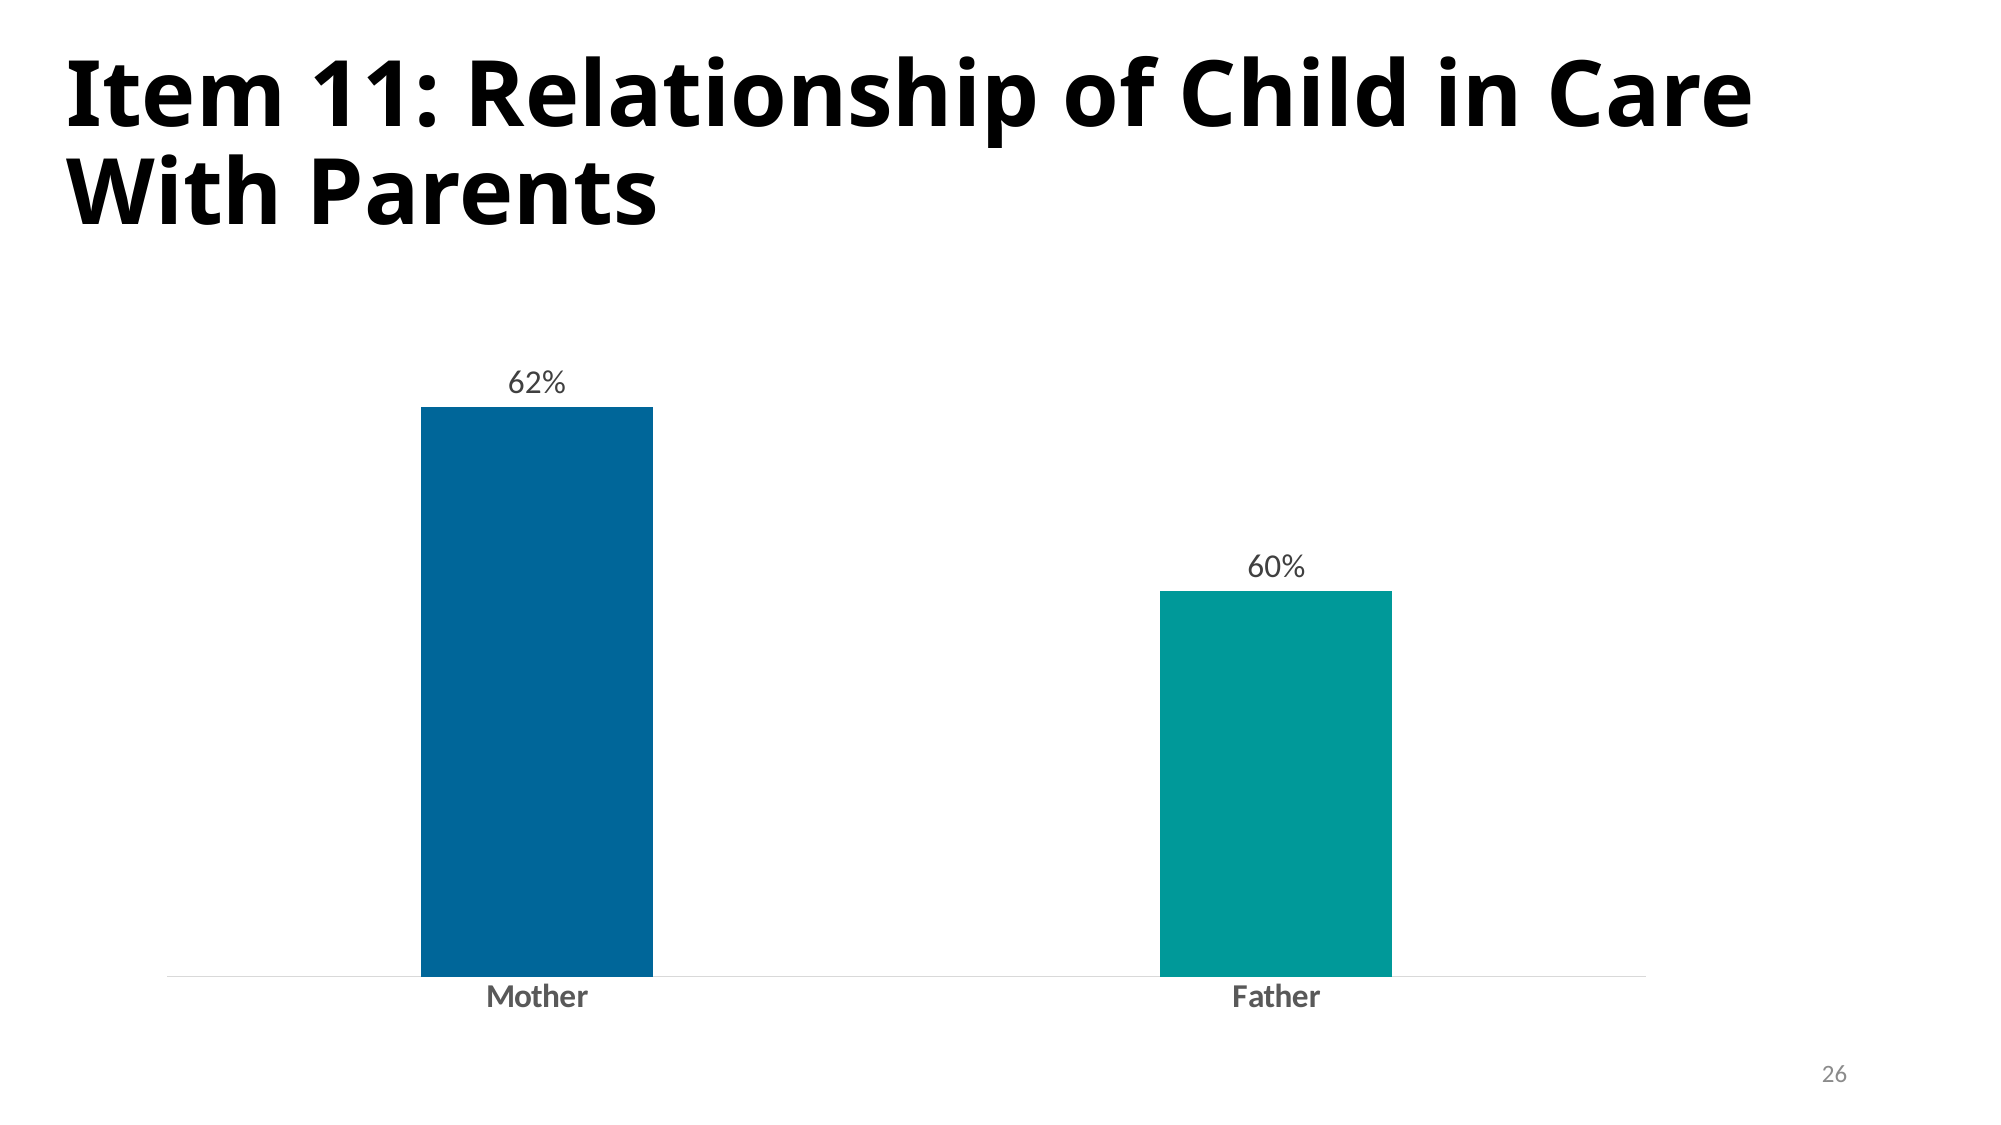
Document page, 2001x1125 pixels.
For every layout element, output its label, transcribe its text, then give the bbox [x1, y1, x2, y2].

slide_number 26 [1412, 1042, 1863, 1103]
chart [93, 186, 1819, 1050]
title Item 11: Relationship of Child in Care With Parents [51, 59, 1966, 232]
